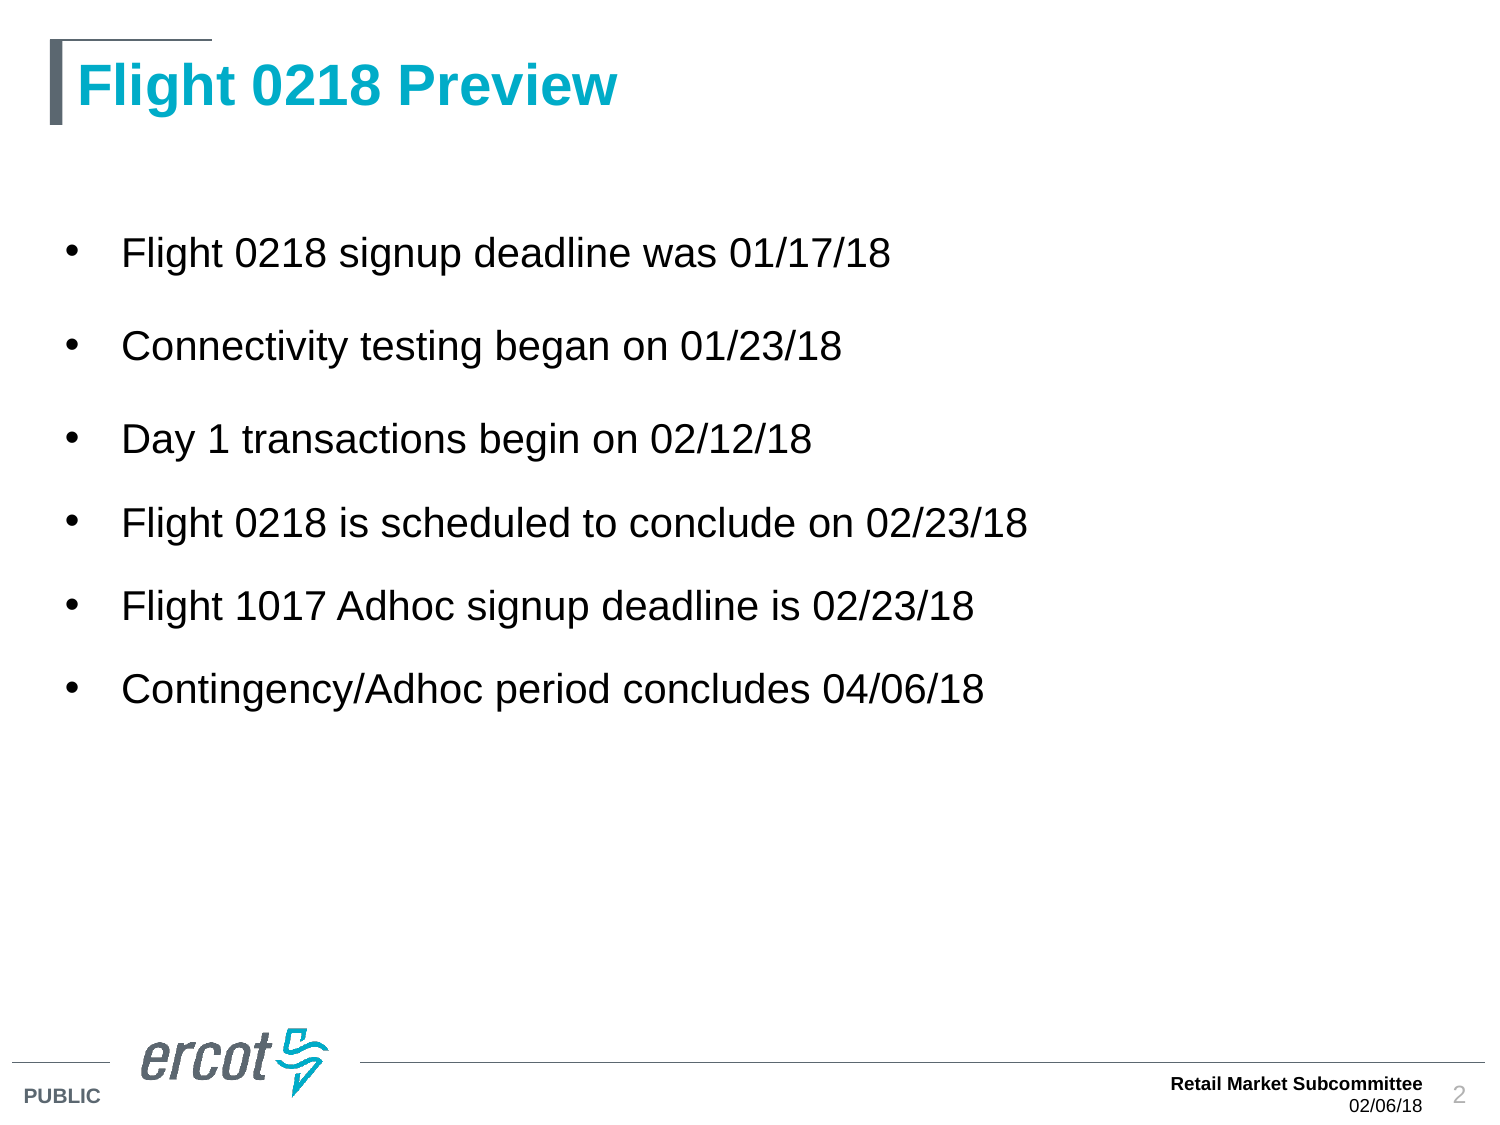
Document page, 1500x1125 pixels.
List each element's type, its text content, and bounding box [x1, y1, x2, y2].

slide_number 2 [1438, 1076, 1475, 1112]
picture [137, 1024, 332, 1100]
list Flight 0218 signup deadline was 01/17/18 Connectivity testing began on 01/23/18 Day 1 transactions begin on 02/12/18 Flight 0218 is scheduled to conclude on 02/23/18 Flight 1017 Adhoc signup deadline is 02/23/18 Contingency/Adhoc period concludes 04/06/18 [50, 125, 1450, 1004]
title Flight 0218 Preview [62, 39, 1450, 125]
text_box Retail Market Subcommittee 02/06/18 [1149, 1064, 1438, 1125]
